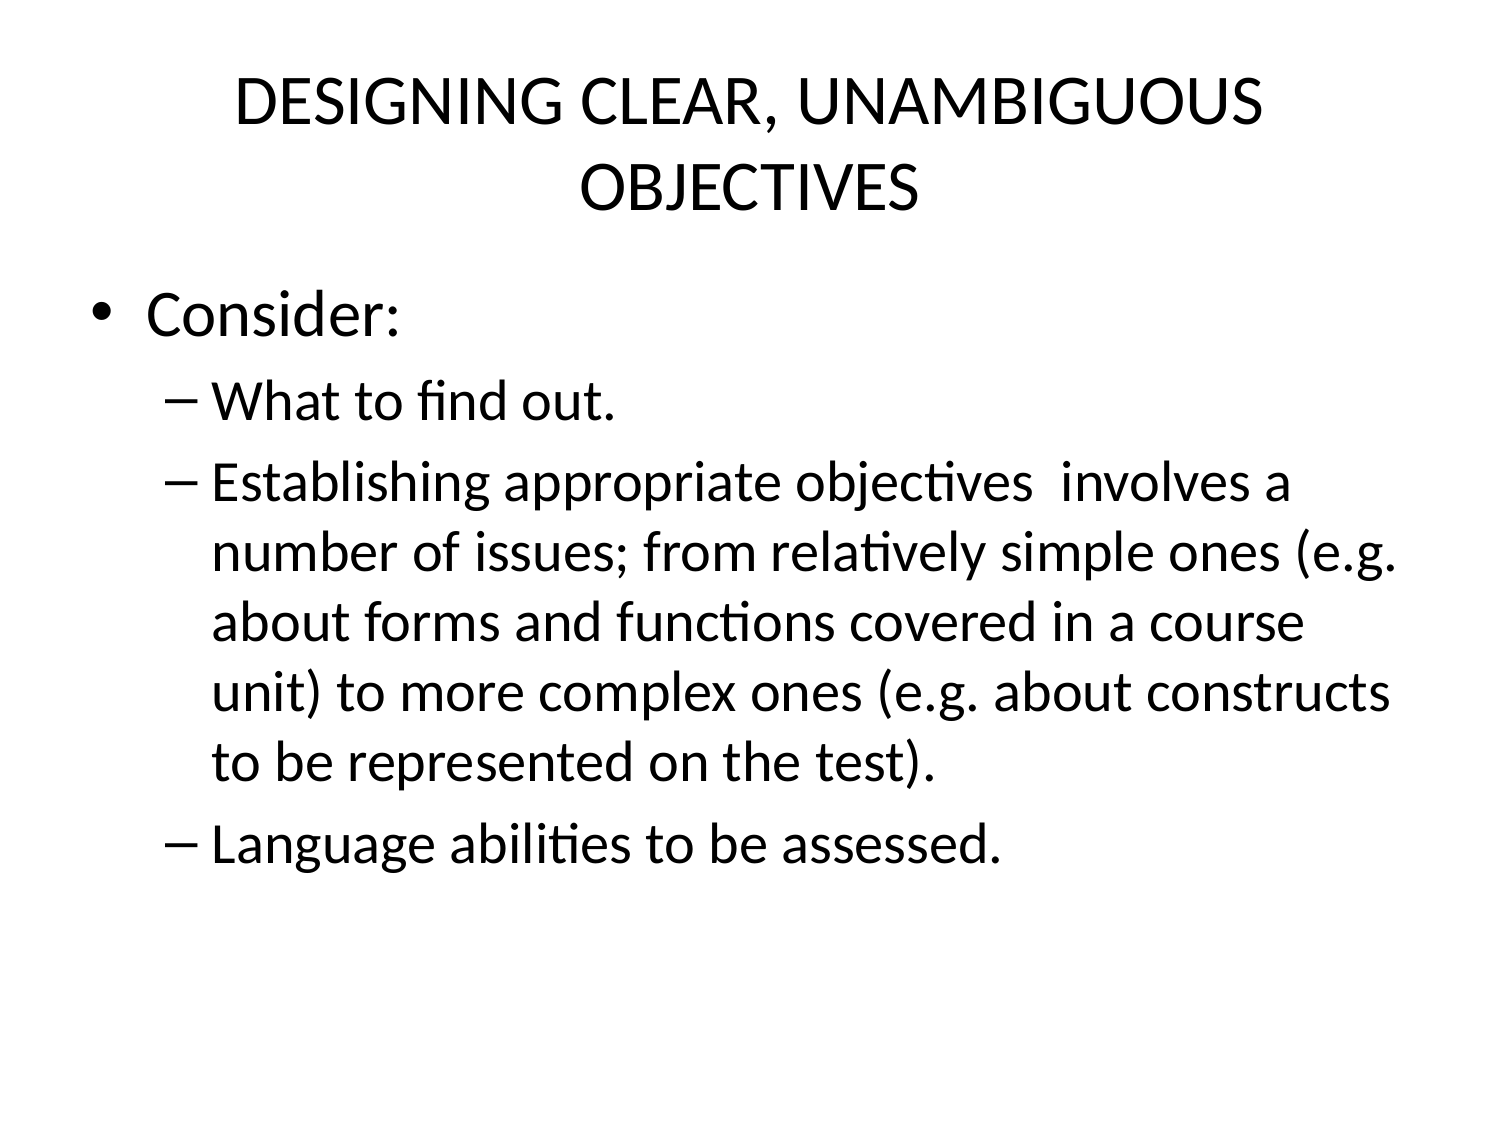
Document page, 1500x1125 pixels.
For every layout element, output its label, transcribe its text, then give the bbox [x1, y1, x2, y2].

title DESIGNING CLEAR, UNAMBIGUOUS OBJECTIVES [75, 45, 1425, 233]
list Consider: What to find out. Establishing appropriate objectives involves a number of issues; from relatively simple ones (e.g. about forms and functions covered in a course unit) to more complex ones (e.g. about constructs to be represented on the test). Language abilities to be assessed. [75, 262, 1425, 1005]
